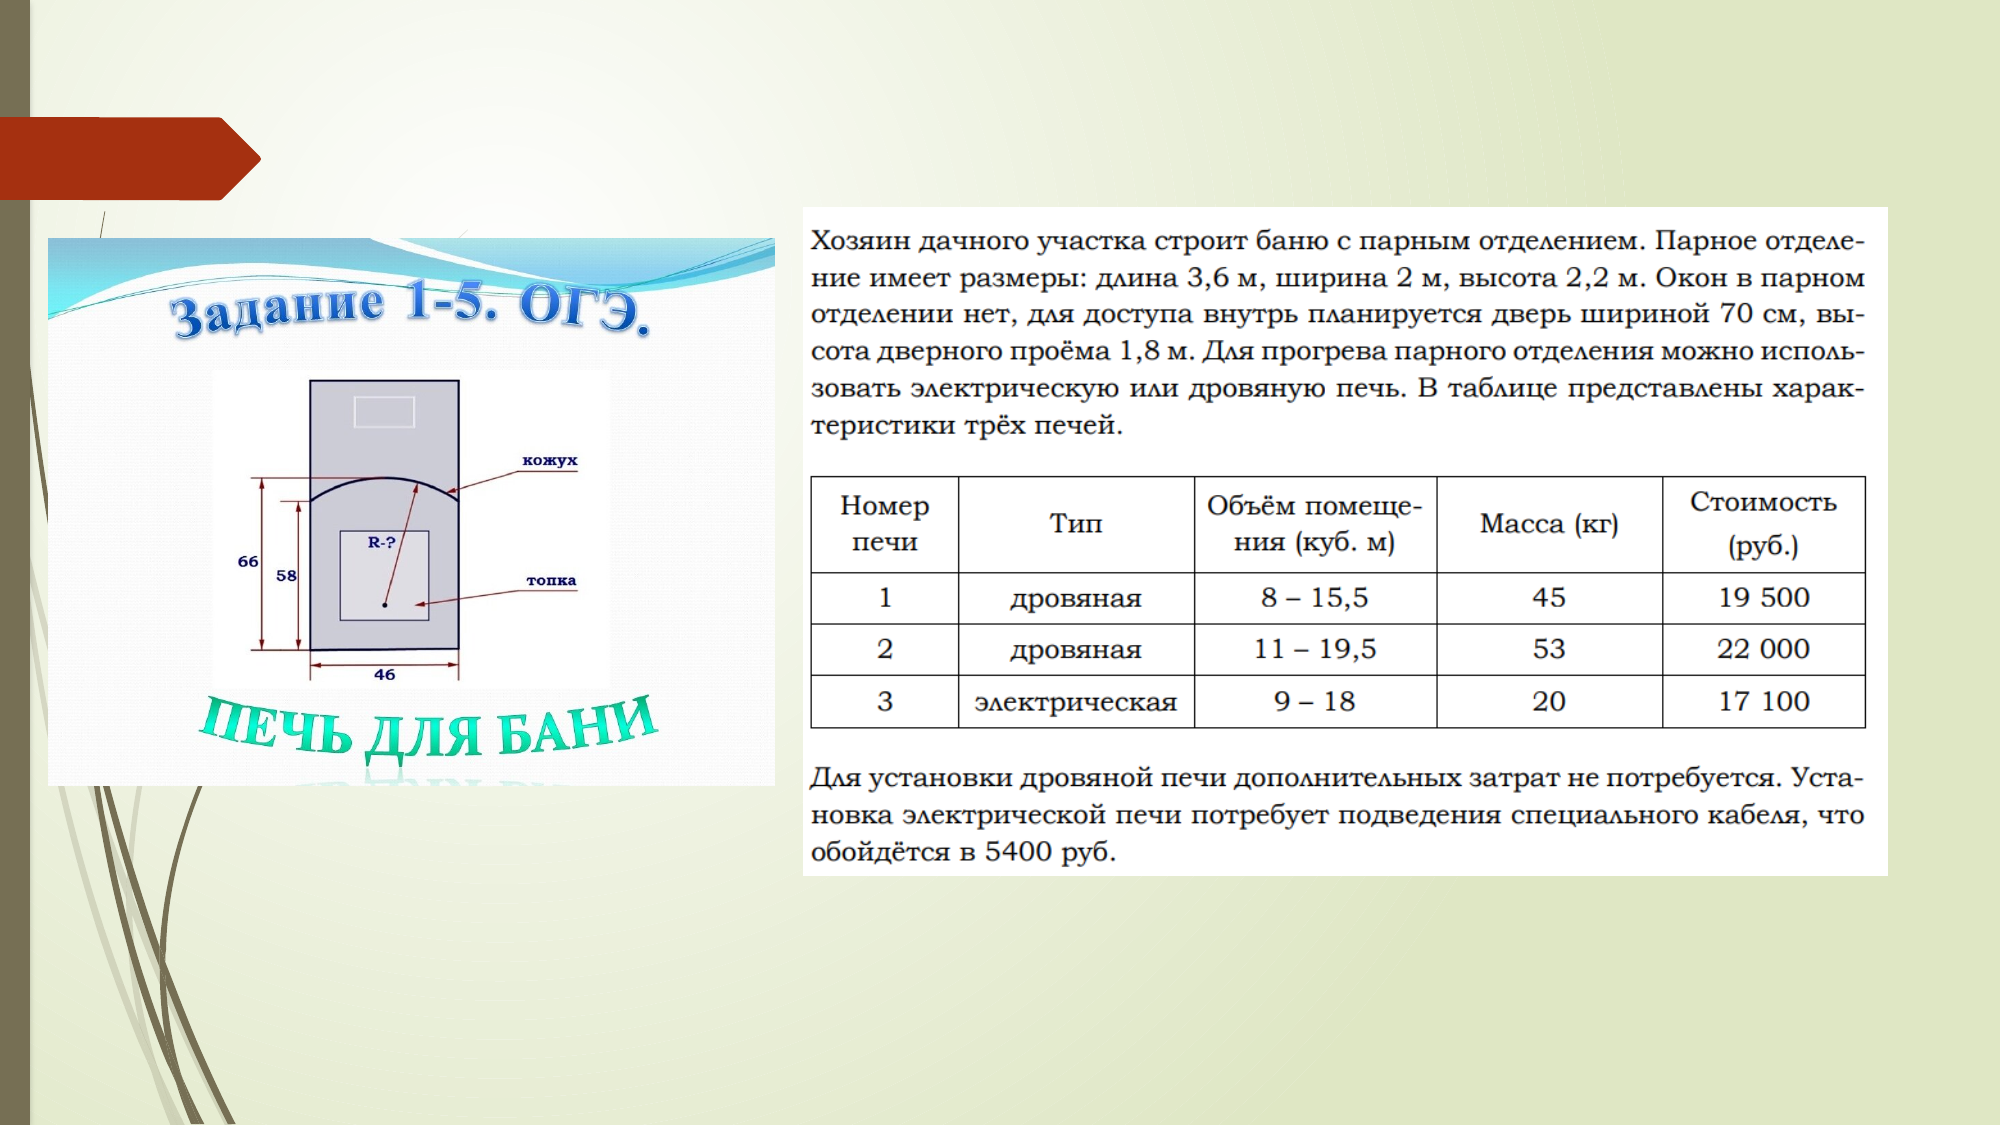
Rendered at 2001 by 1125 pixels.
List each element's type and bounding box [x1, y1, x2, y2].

picture [48, 238, 775, 786]
list [803, 207, 1888, 877]
